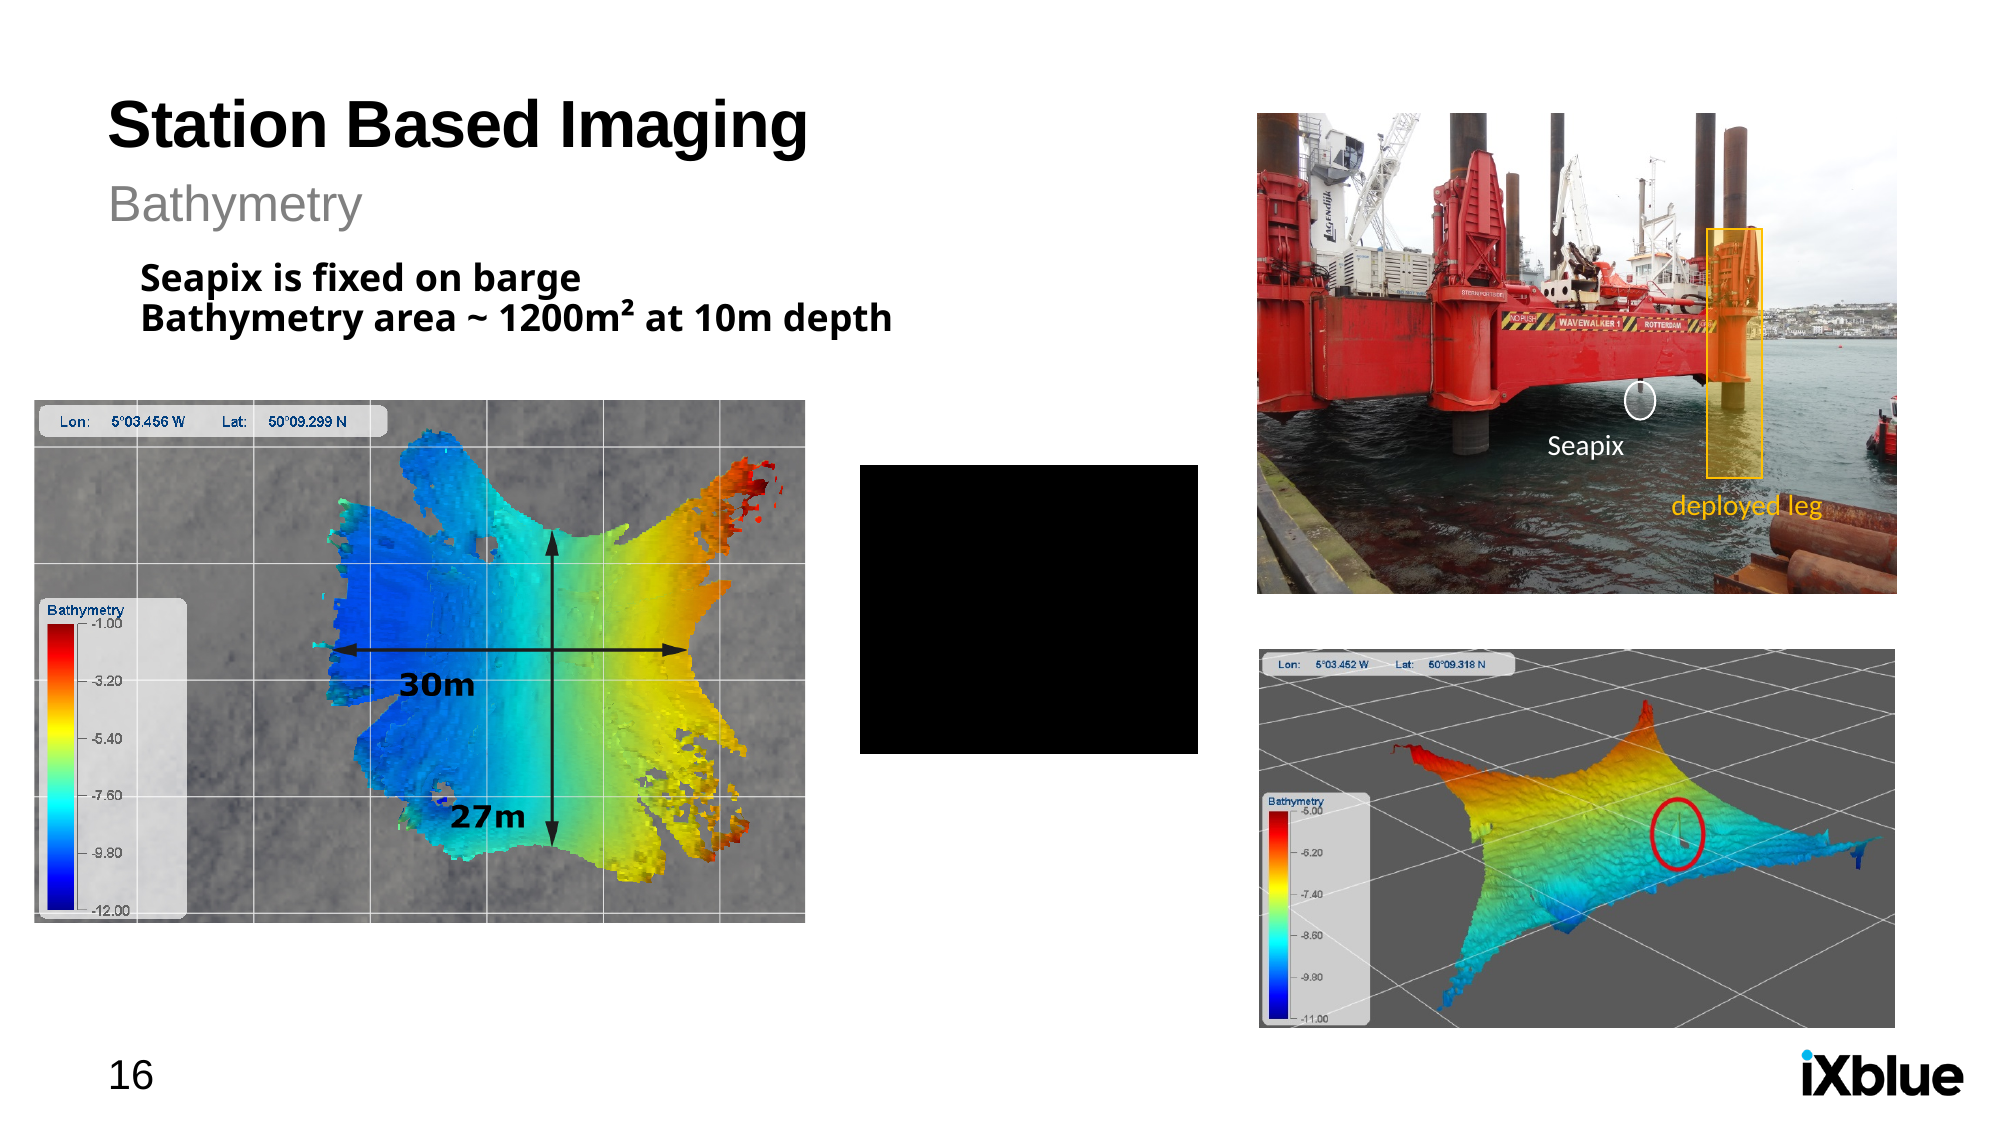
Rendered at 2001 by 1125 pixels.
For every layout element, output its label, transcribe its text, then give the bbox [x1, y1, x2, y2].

slide_number 16 [93, 1042, 179, 1103]
list Station Based Imaging [93, 82, 1752, 171]
picture [1259, 649, 2001, 1125]
picture [1257, 113, 1897, 594]
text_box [859, 464, 1199, 755]
picture [34, 400, 806, 923]
list Bathymetry [93, 171, 1257, 241]
list Seapix is fixed on barge Bathymetry area ~ 1200m² at 10m depth [111, 251, 1018, 424]
